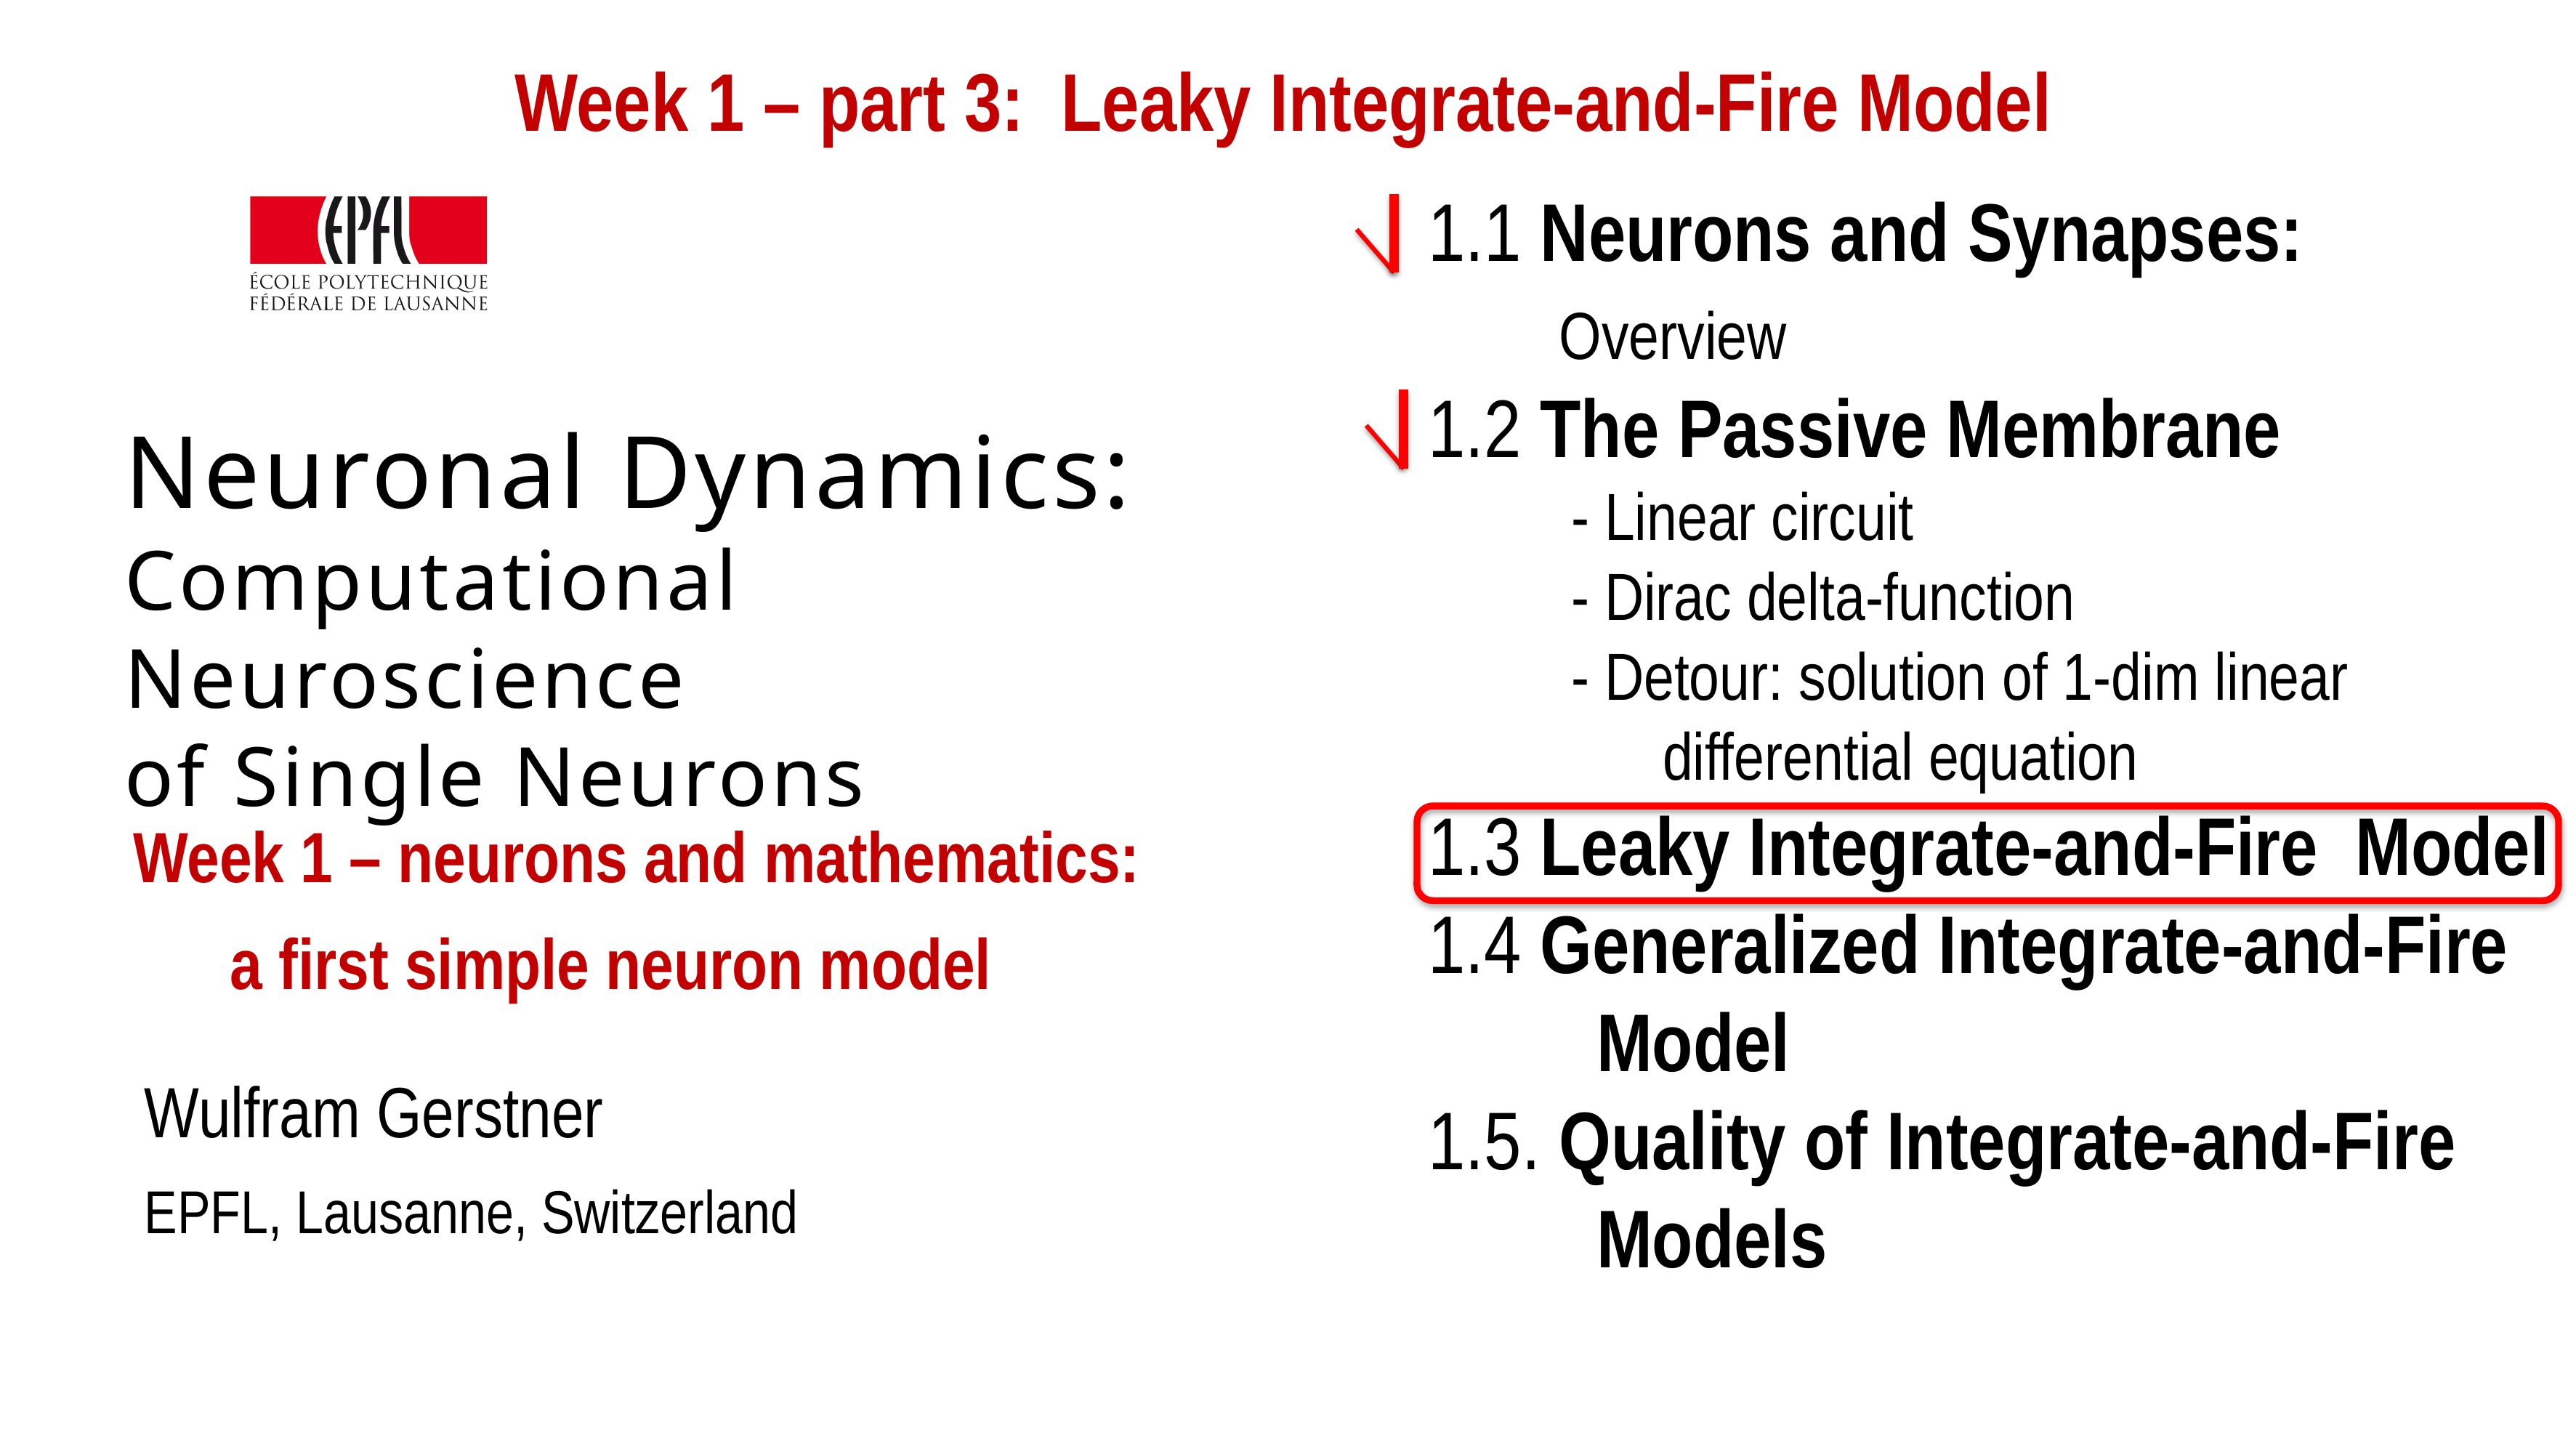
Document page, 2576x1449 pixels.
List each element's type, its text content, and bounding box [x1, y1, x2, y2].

list Week 1 – neurons and mathematics: a first simple neuron model [122, 806, 1357, 914]
title Neuronal Dynamics: Computational Neuroscience of Single Neurons [113, 403, 1216, 752]
text_box 1.1 Neurons and Synapses: Overview 1.2 The Passive Membrane - Linear circuit - Dirac delta-function - Detour: solution of 1-dim linear differential equation 1.3 Leaky Integrate-and-Fire Model 1.4 Generalized Integrate-and-Fire Model 1.5. Quality of Integrate-and-Fire Models [1357, 271, 2576, 1291]
text_box [1416, 805, 2559, 902]
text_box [1413, 810, 2563, 909]
list Wulfram Gerstner EPFL, Lausanne, Switzerland [133, 1060, 1357, 1160]
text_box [1365, 390, 1404, 469]
text_box Week 1 – part 3: Leaky Integrate-and-Fire Model [466, 44, 2473, 153]
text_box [1356, 193, 1394, 273]
picture [242, 188, 495, 318]
